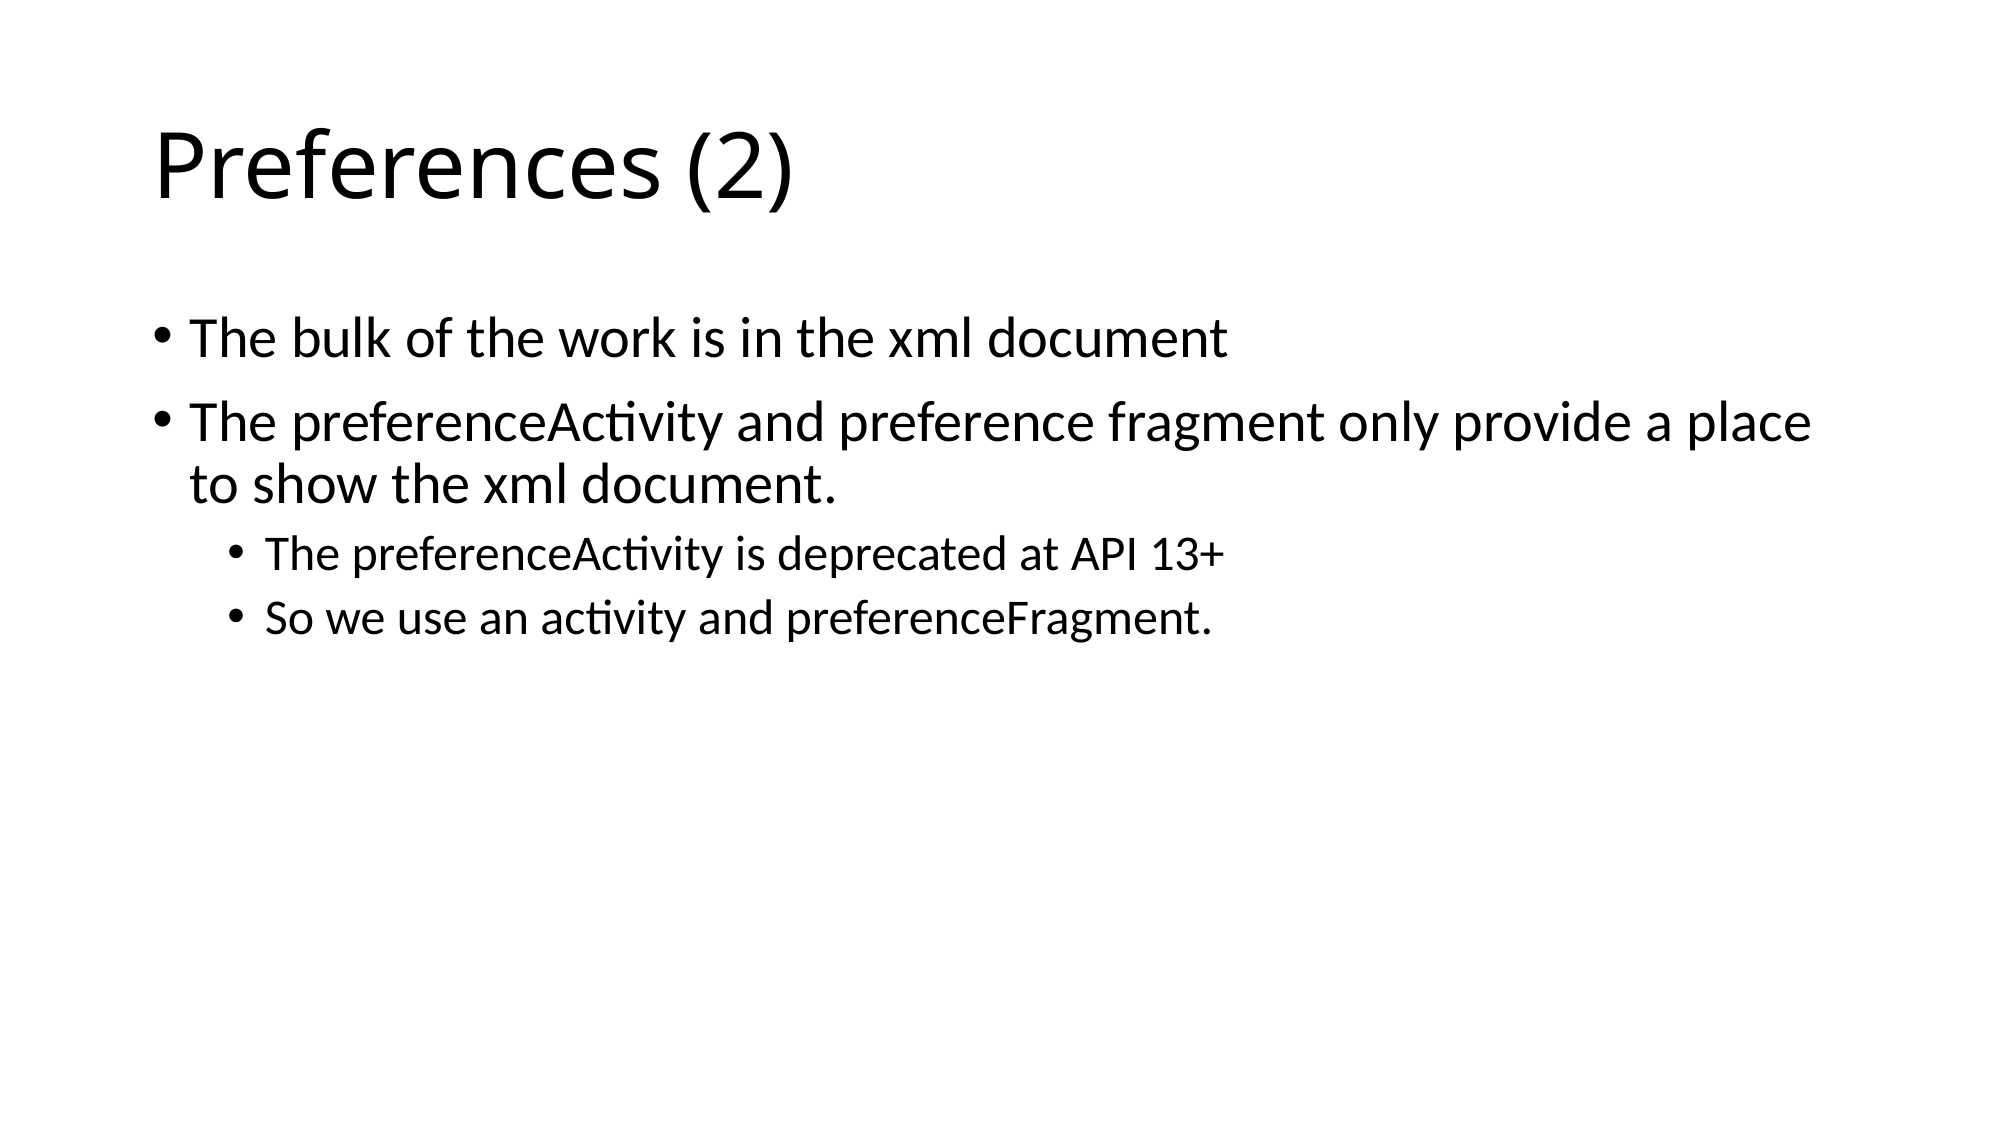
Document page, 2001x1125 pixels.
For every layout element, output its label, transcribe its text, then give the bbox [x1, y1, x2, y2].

title Preferences (2) [137, 59, 1863, 278]
list The bulk of the work is in the xml document The preferenceActivity and preference fragment only provide a place to show the xml document. The preferenceActivity is deprecated at API 13+ So we use an activity and preferenceFragment. [137, 299, 1863, 1014]
